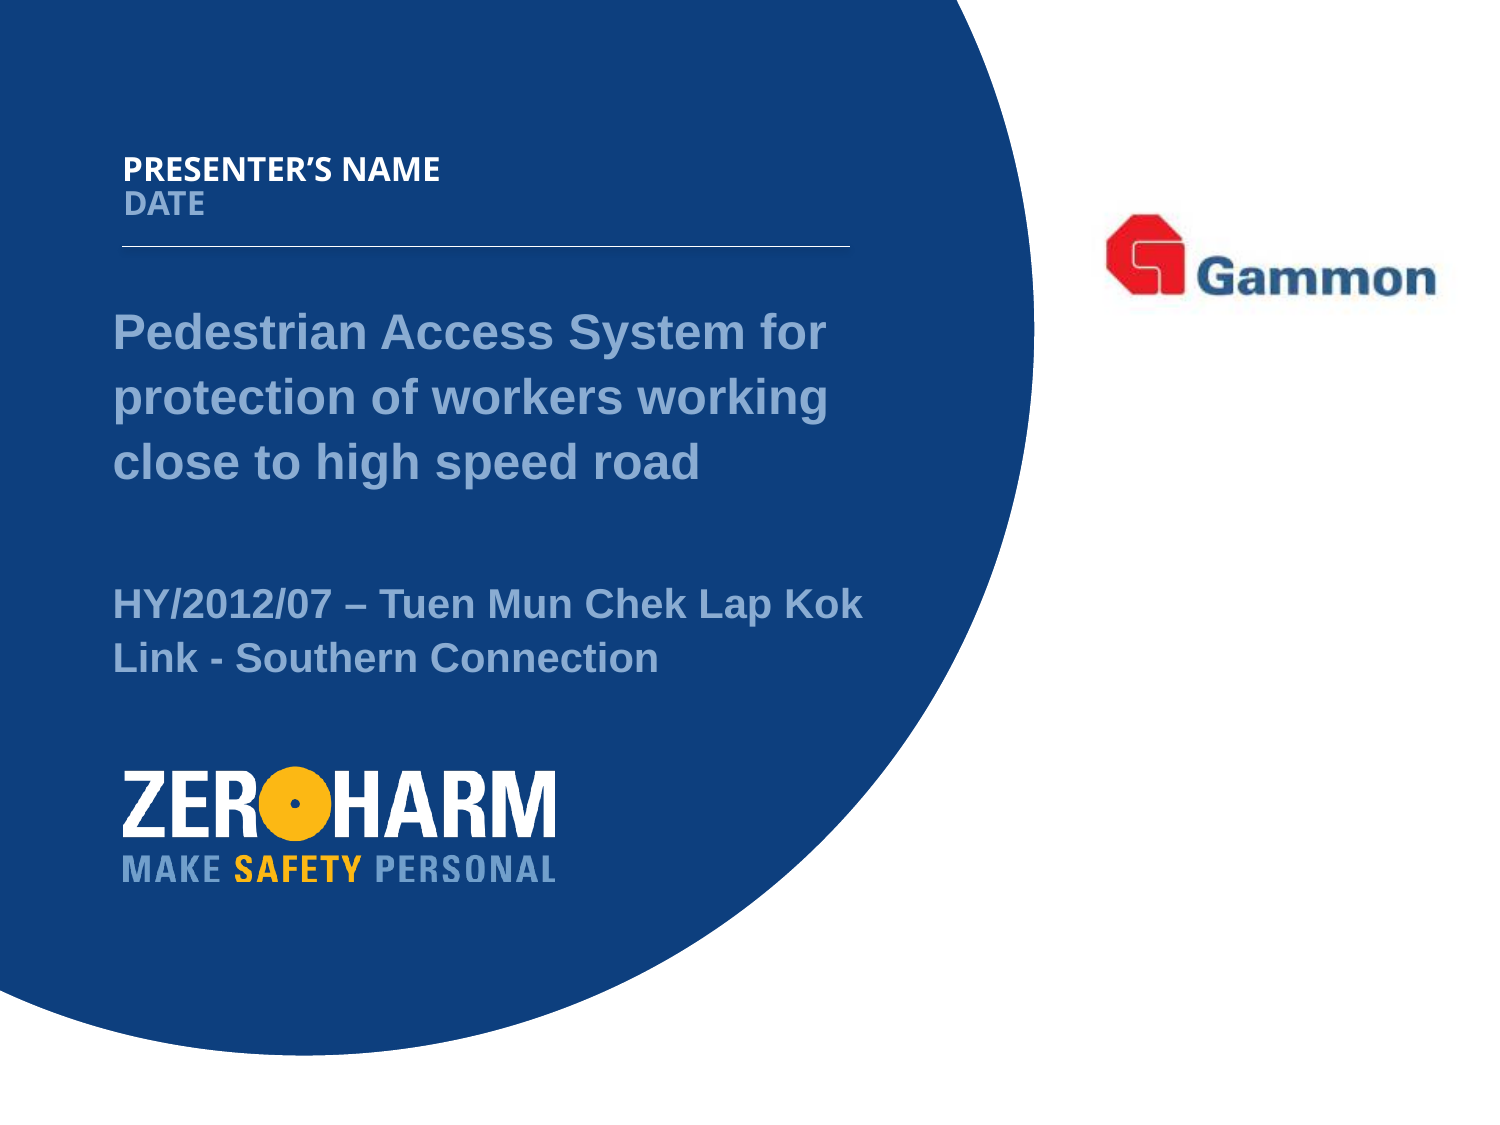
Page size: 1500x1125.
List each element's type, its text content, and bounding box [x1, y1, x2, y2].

title [42, 268, 990, 430]
subtitle Pedestrian Access System for protection of workers working close to high speed road HY/2012/07 – Tuen Mun Chek Lap Kok Link - Southern Connection [112, 287, 975, 799]
picture [1080, 188, 1462, 322]
